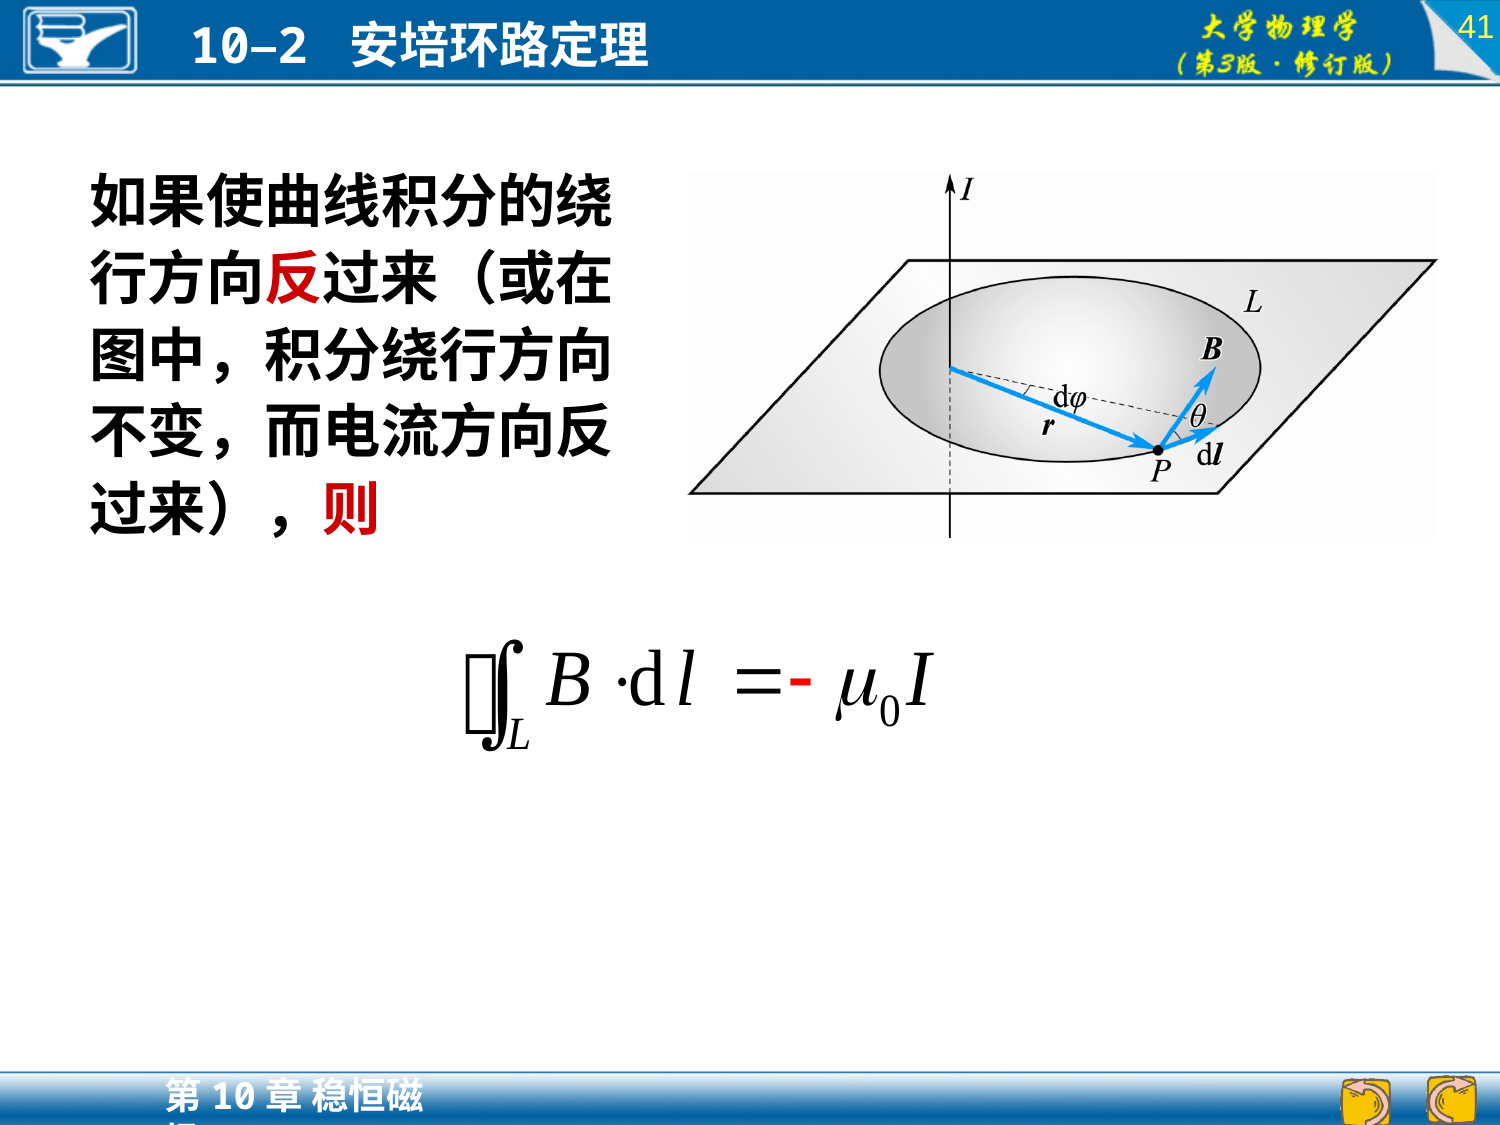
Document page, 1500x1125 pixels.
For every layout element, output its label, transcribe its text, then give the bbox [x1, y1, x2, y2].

footer 41 [1411, 0, 1500, 69]
text_box 如果使曲线积分的绕行方向反过来（或在图中，积分绕行方向不变，而电流方向反过来），则 [75, 149, 650, 549]
picture [0, 0, 1500, 1125]
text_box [449, 612, 951, 766]
